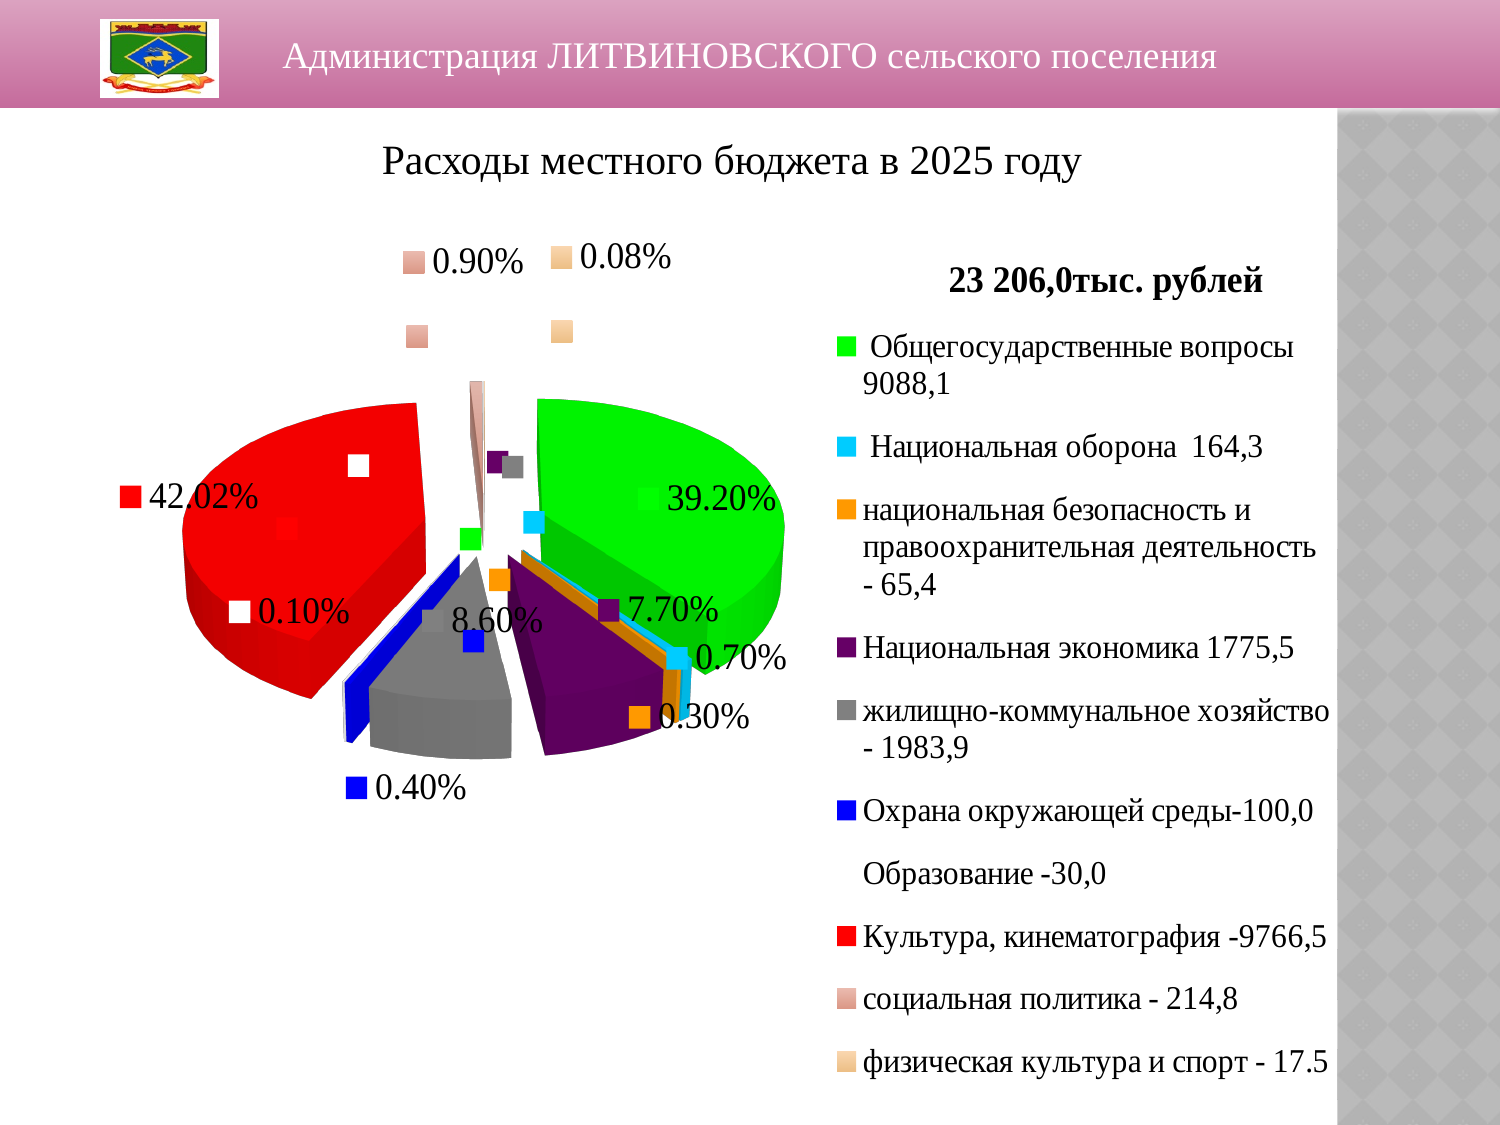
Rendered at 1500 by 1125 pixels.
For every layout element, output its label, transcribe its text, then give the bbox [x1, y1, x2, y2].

text_box Расходы местного бюджета в 2025 году [17, 125, 1447, 191]
chart [52, 231, 1353, 1107]
text_box Администрация ЛИТВИНОВСКОГО сельского поселения [0, 0, 1500, 108]
picture [99, 18, 219, 98]
